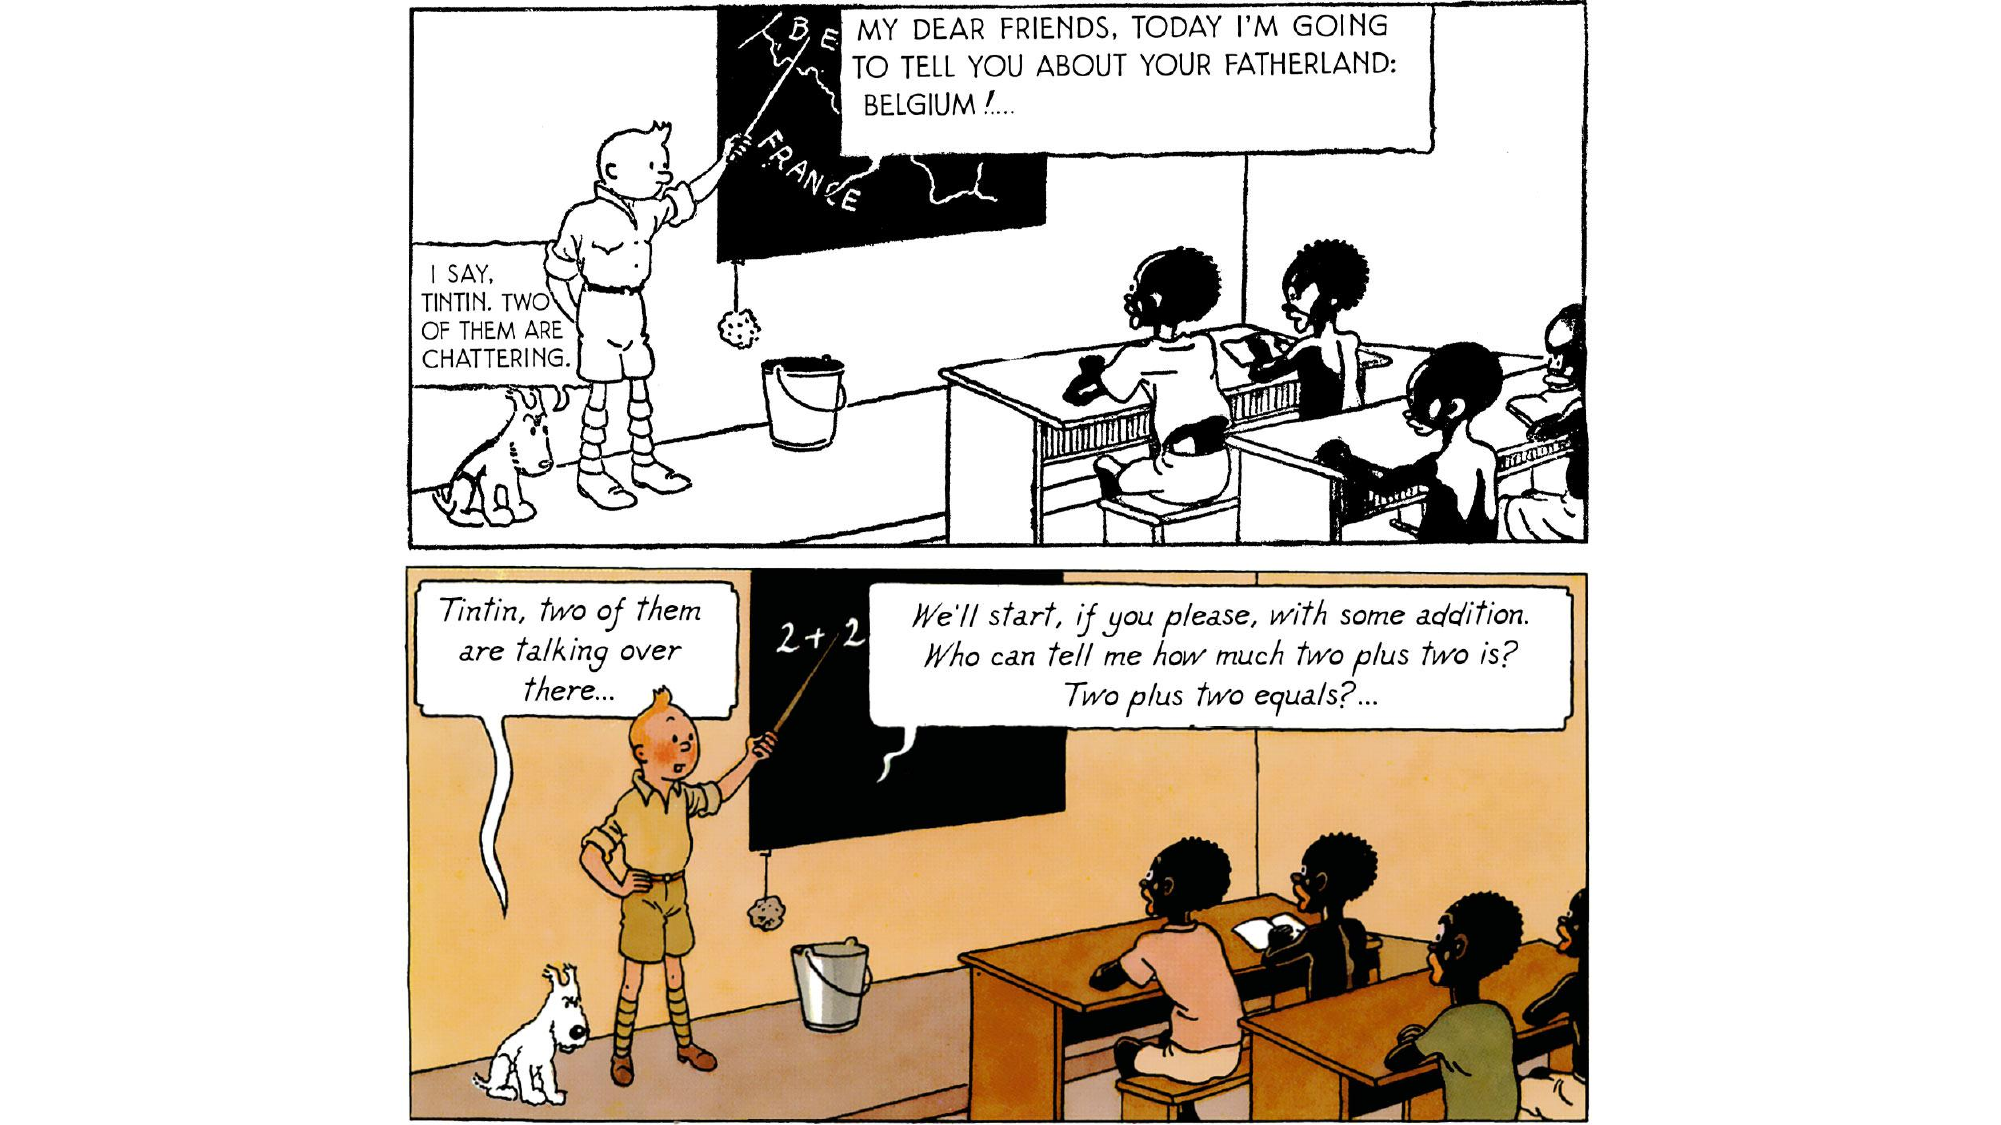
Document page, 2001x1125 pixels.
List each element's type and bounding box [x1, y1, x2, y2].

picture [401, 0, 1599, 1125]
